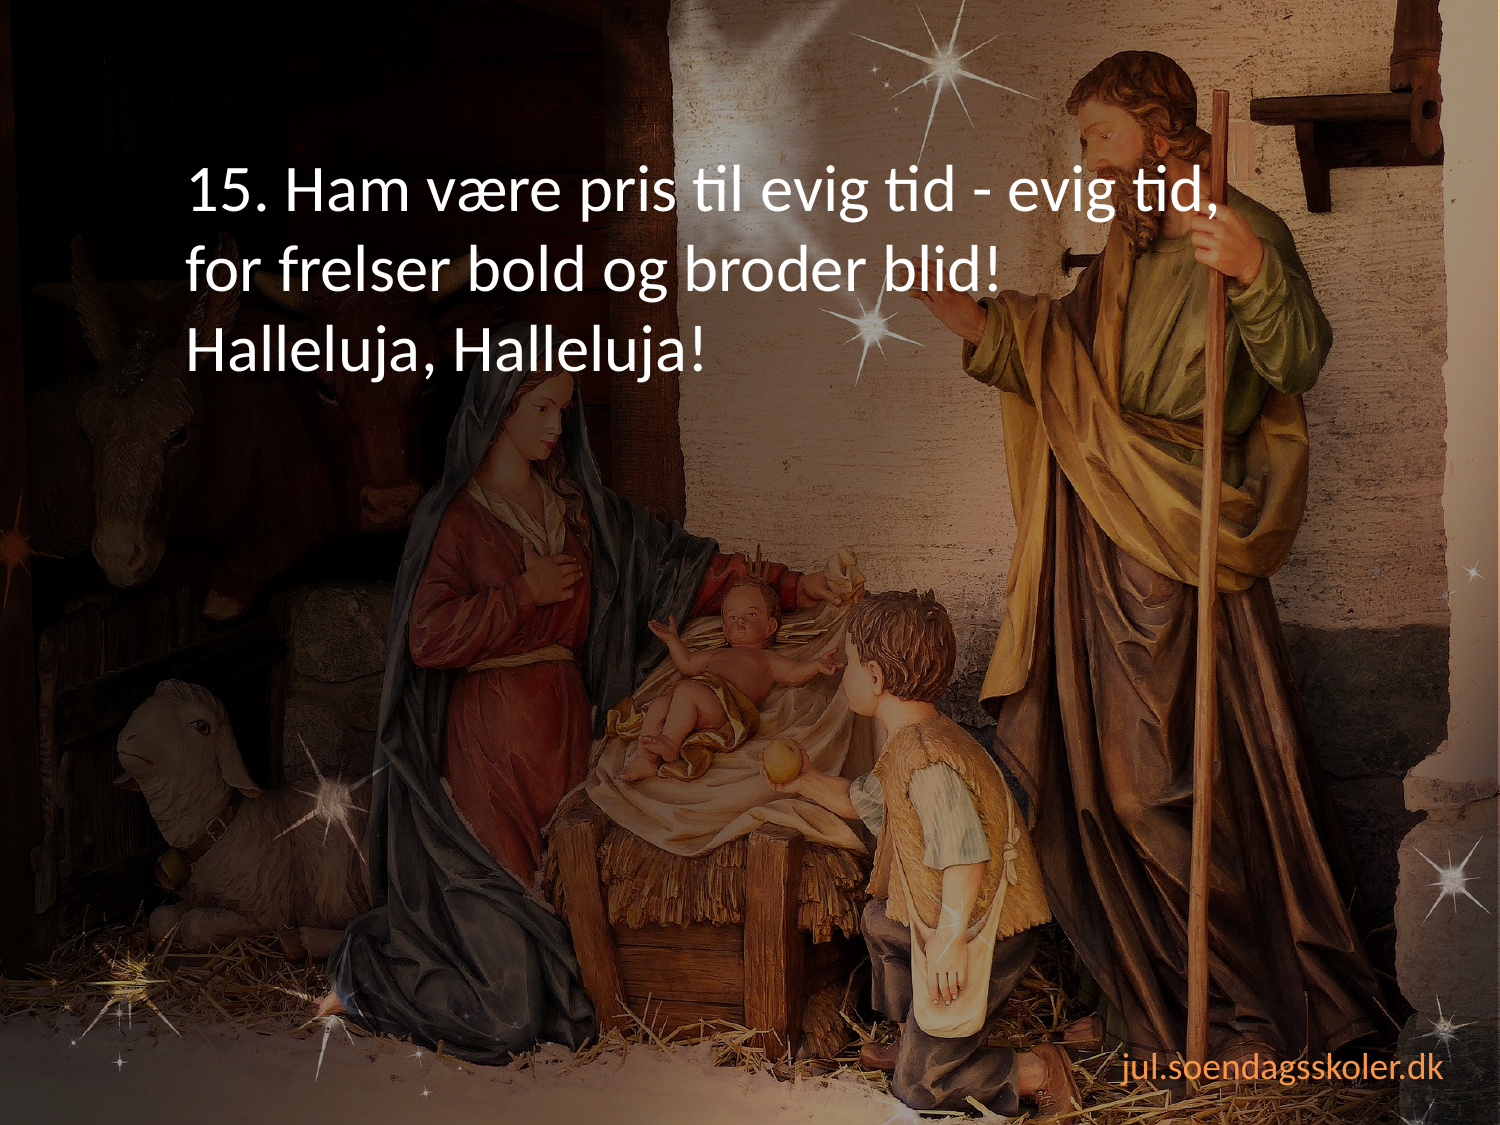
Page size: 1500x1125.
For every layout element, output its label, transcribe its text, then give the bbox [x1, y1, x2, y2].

text_box [0, 0, 1500, 1125]
text_box 15. Ham være pris til evig tid - evig tid, for frelser bold og broder blid! Halleluja, Halleluja! [171, 137, 1435, 392]
text_box jul.soendagsskoler.dk [1106, 1034, 1497, 1095]
